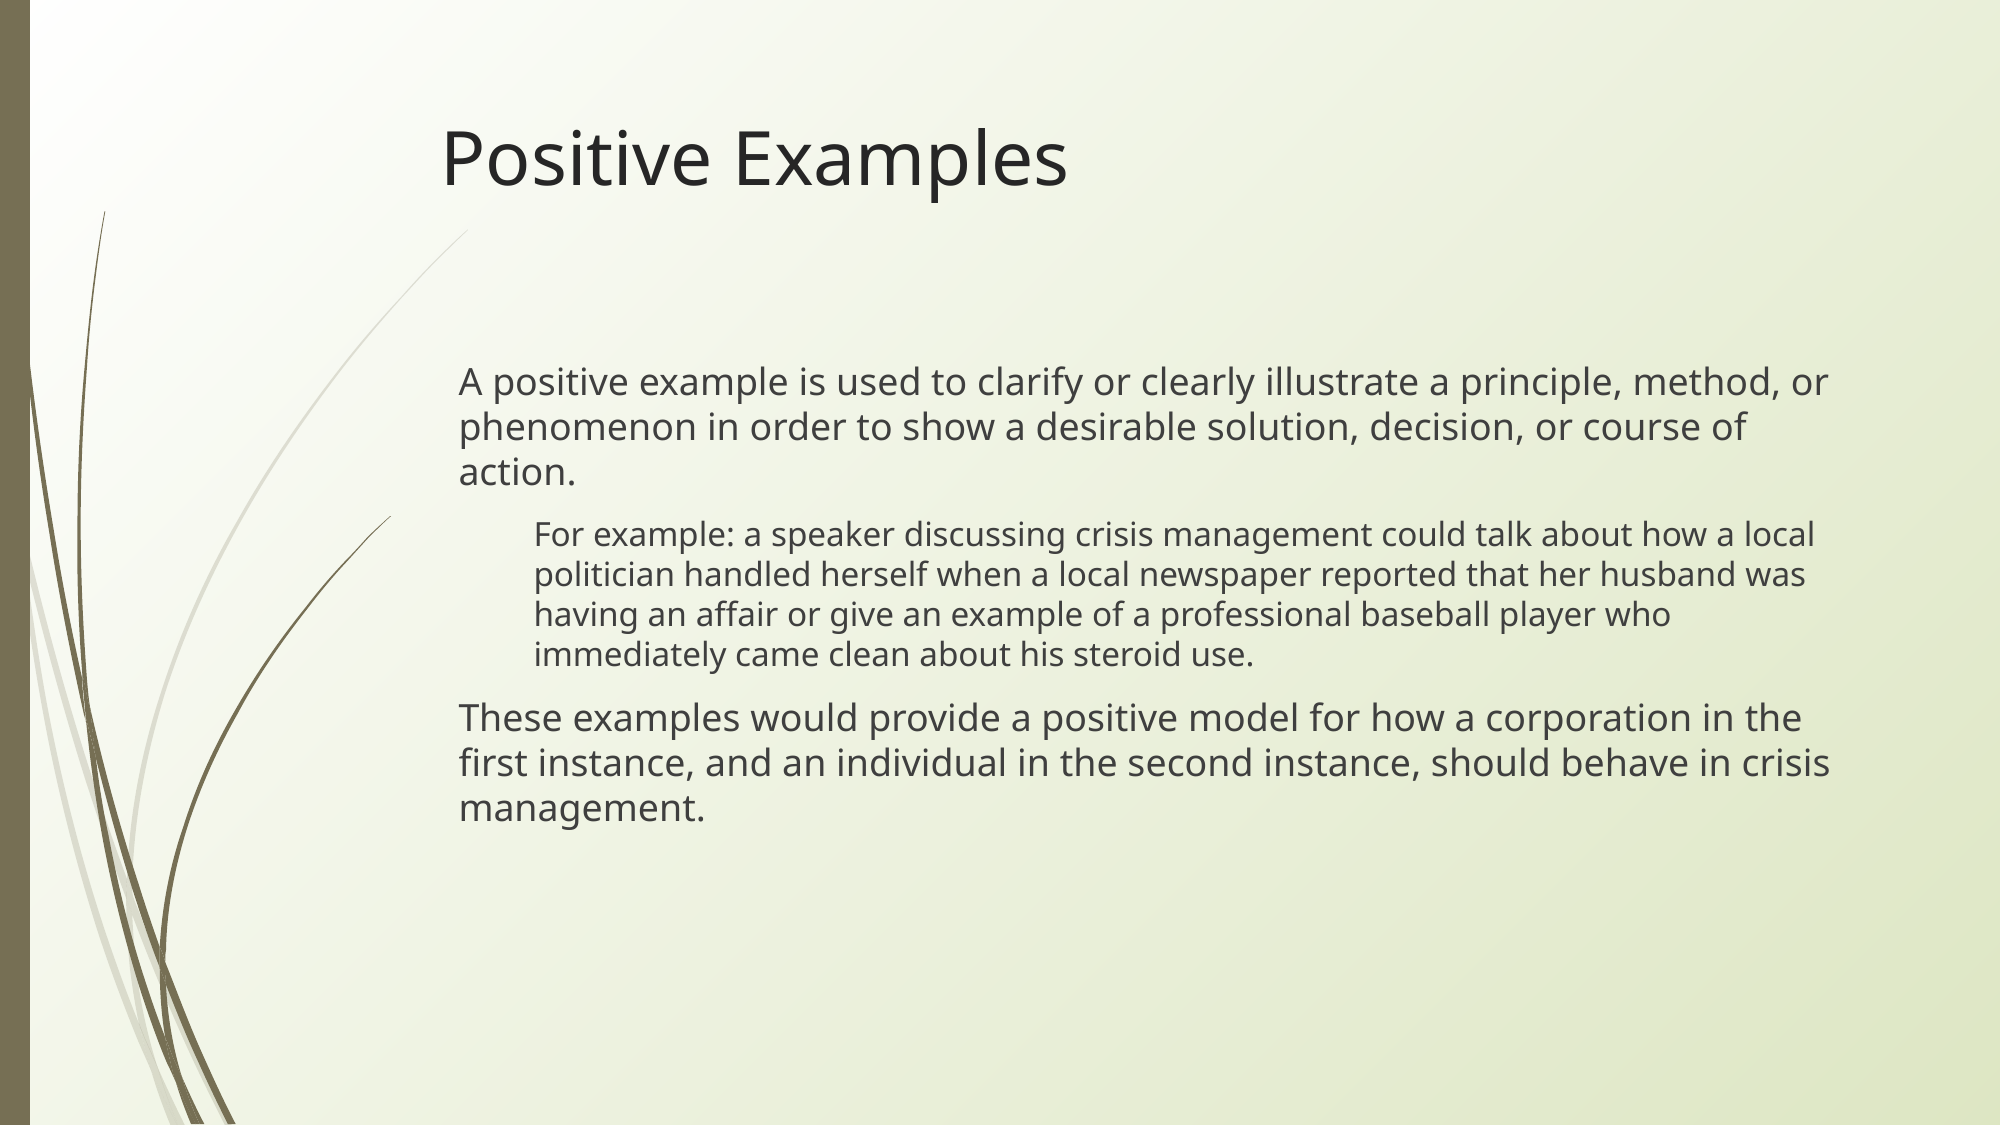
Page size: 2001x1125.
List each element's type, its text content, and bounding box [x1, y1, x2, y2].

title Positive Examples [425, 102, 1888, 313]
list A positive example is used to clarify or clearly illustrate a principle, method, or phenomenon in order to show a desirable solution, decision, or course of action. For example: a speaker discussing crisis management could talk about how a local politician handled herself when a local newspaper reported that her husband was having an affair or give an example of a professional baseball player who immediately came clean about his steroid use. These examples would provide a positive model for how a corporation in the first instance, and an individual in the second instance, should behave in crisis management. [424, 350, 1888, 988]
